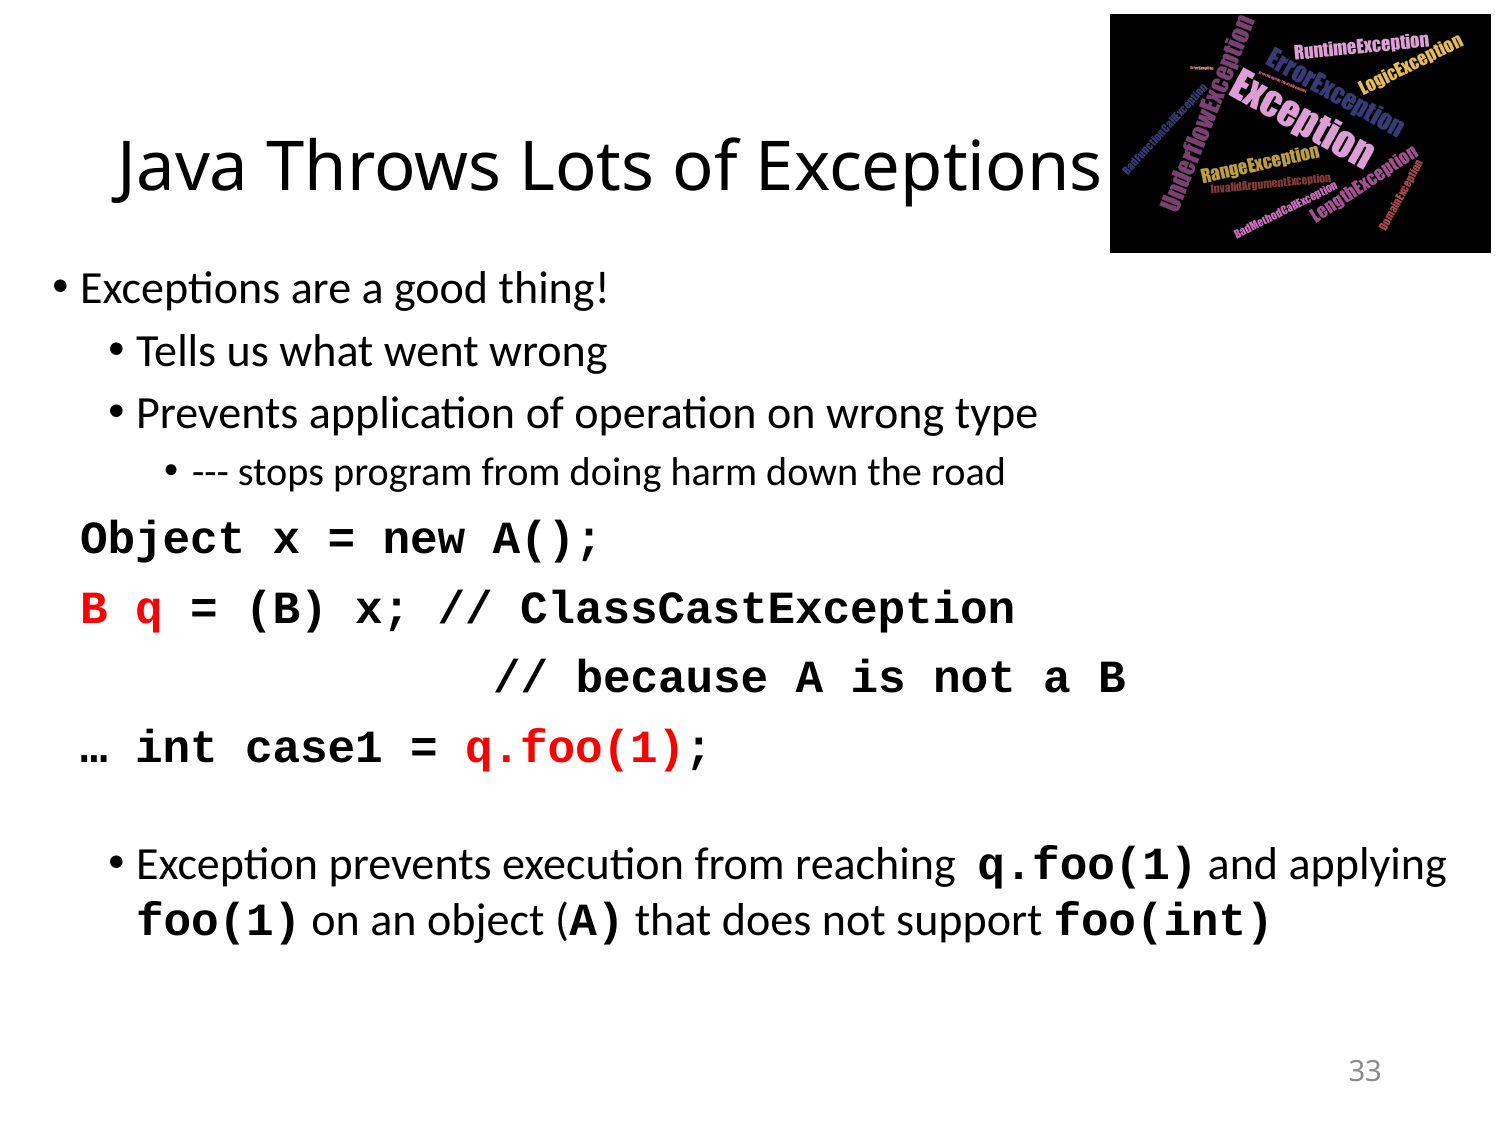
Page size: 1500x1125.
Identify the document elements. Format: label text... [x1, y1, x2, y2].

picture [1109, 14, 1491, 253]
text_box Java Throws Lots of Exceptions [103, 59, 1105, 256]
text_box 33 [1059, 1042, 1397, 1103]
text_box Exceptions are a good thing! Tells us what went wrong Prevents application of operation on wrong type --- stops program from doing harm down the road Object x = new A(); B q = (B) x; // ClassCastException // because A is not a B … int case1 = q.foo(1); Exception prevents execution from reaching q.foo(1) and applying foo(1) on an object (A) that does not support foo(int) [37, 256, 1469, 1000]
